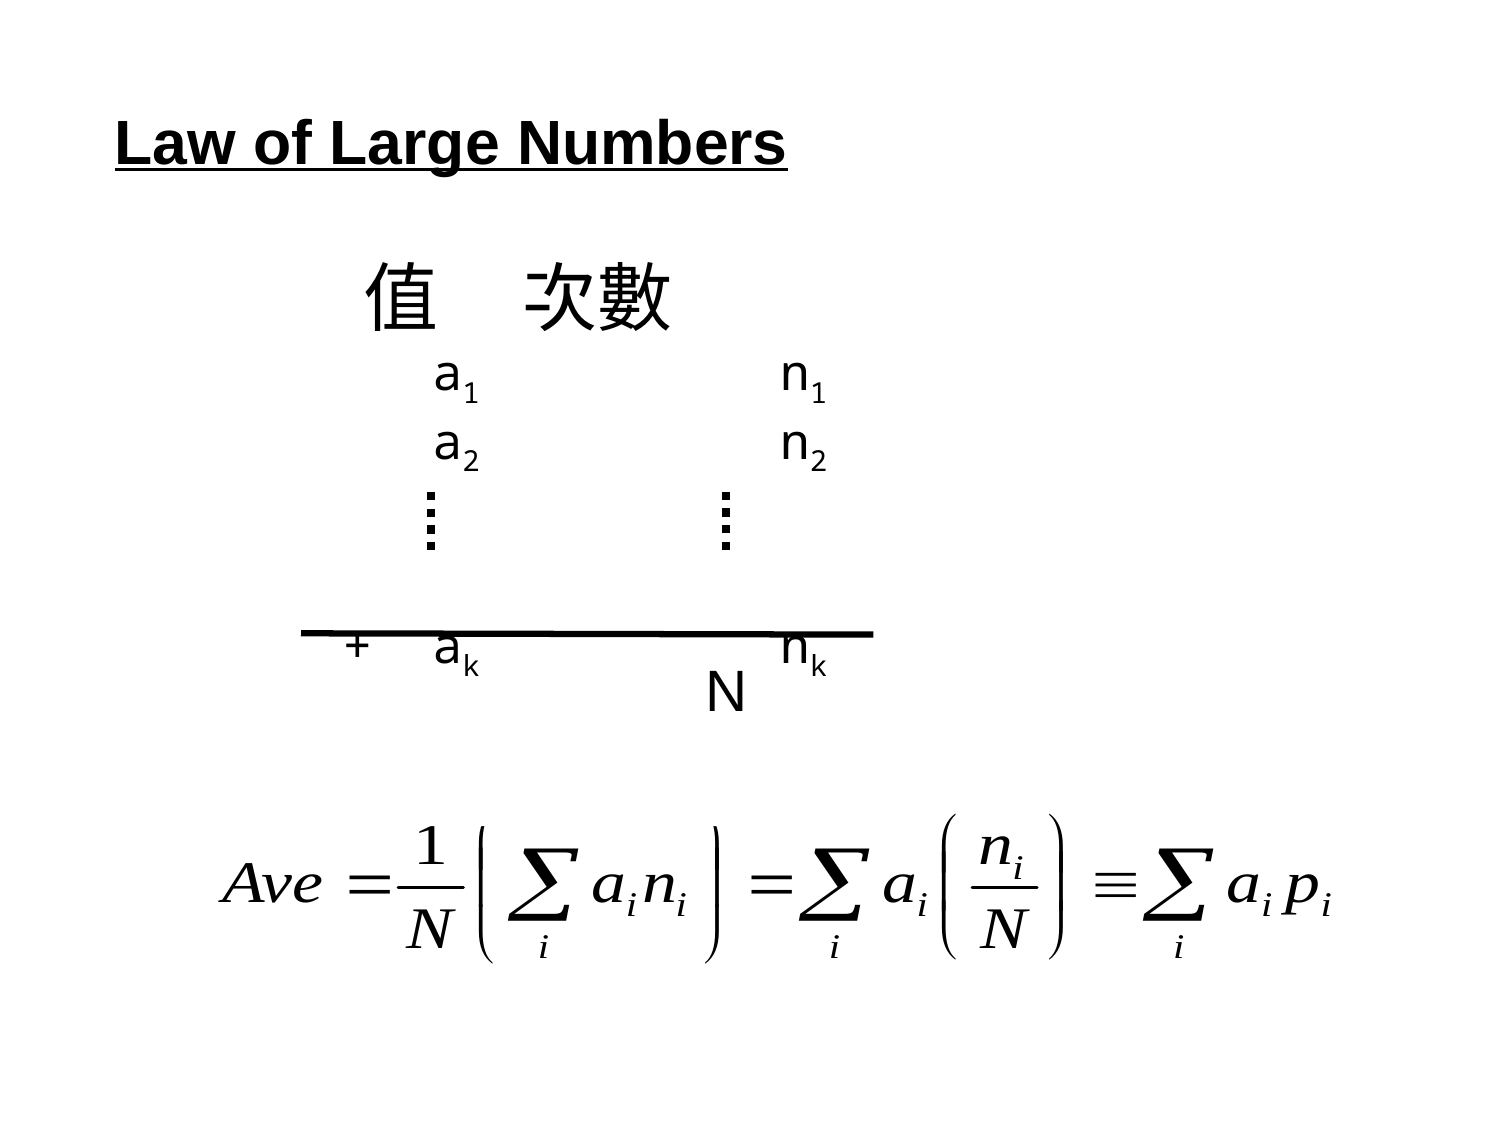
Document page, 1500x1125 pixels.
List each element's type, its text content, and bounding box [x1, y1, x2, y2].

text_box Law of Large Numbers [100, 94, 804, 185]
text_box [206, 243, 1353, 976]
